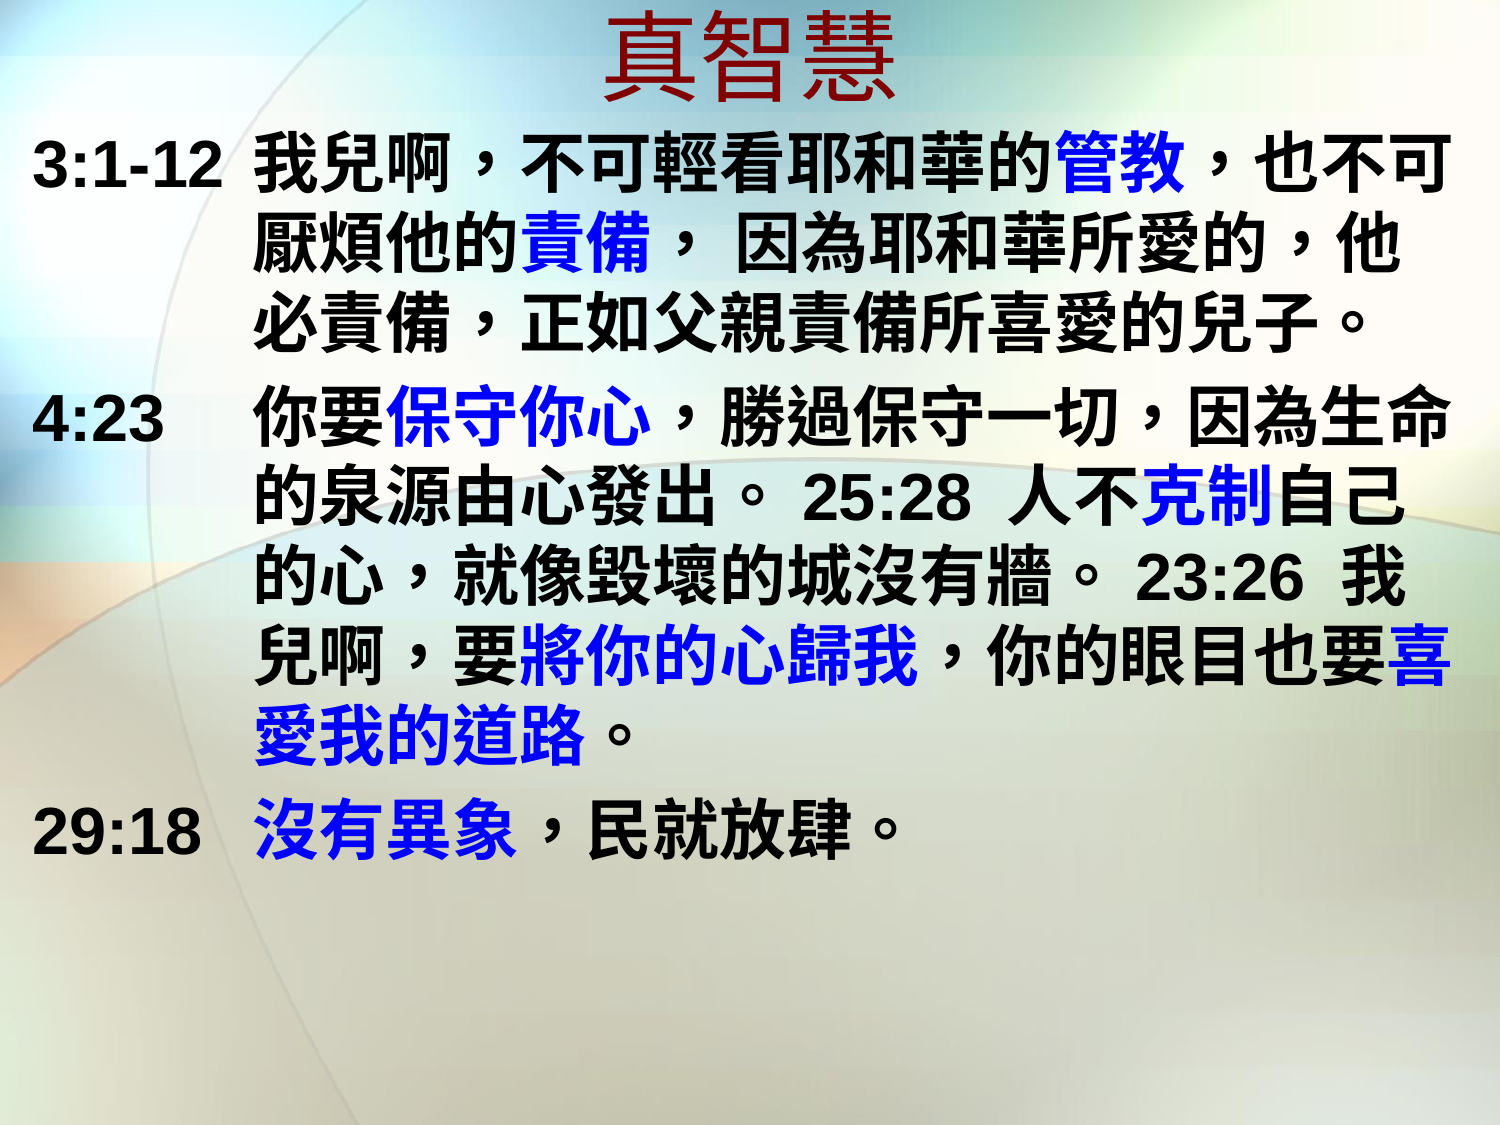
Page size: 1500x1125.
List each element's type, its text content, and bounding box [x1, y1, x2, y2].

title 真智慧 [40, 6, 1460, 103]
picture [0, 0, 1500, 1125]
subtitle 3:1-12 我兒啊，不可輕看耶和華的管教，也不可厭煩他的責備， 因為耶和華所愛的，他必責備，正如父親責備所喜愛的兒子。 4:23 你要保守你心，勝過保守一切，因為生命的泉源由心發出。25:28 人不克制自己的心，就像毀壞的城沒有牆。23:26 我兒啊，要將你的心歸我，你的眼目也要喜愛我的道路。 29:18 沒有異象，民就放肆。 [17, 113, 1477, 941]
